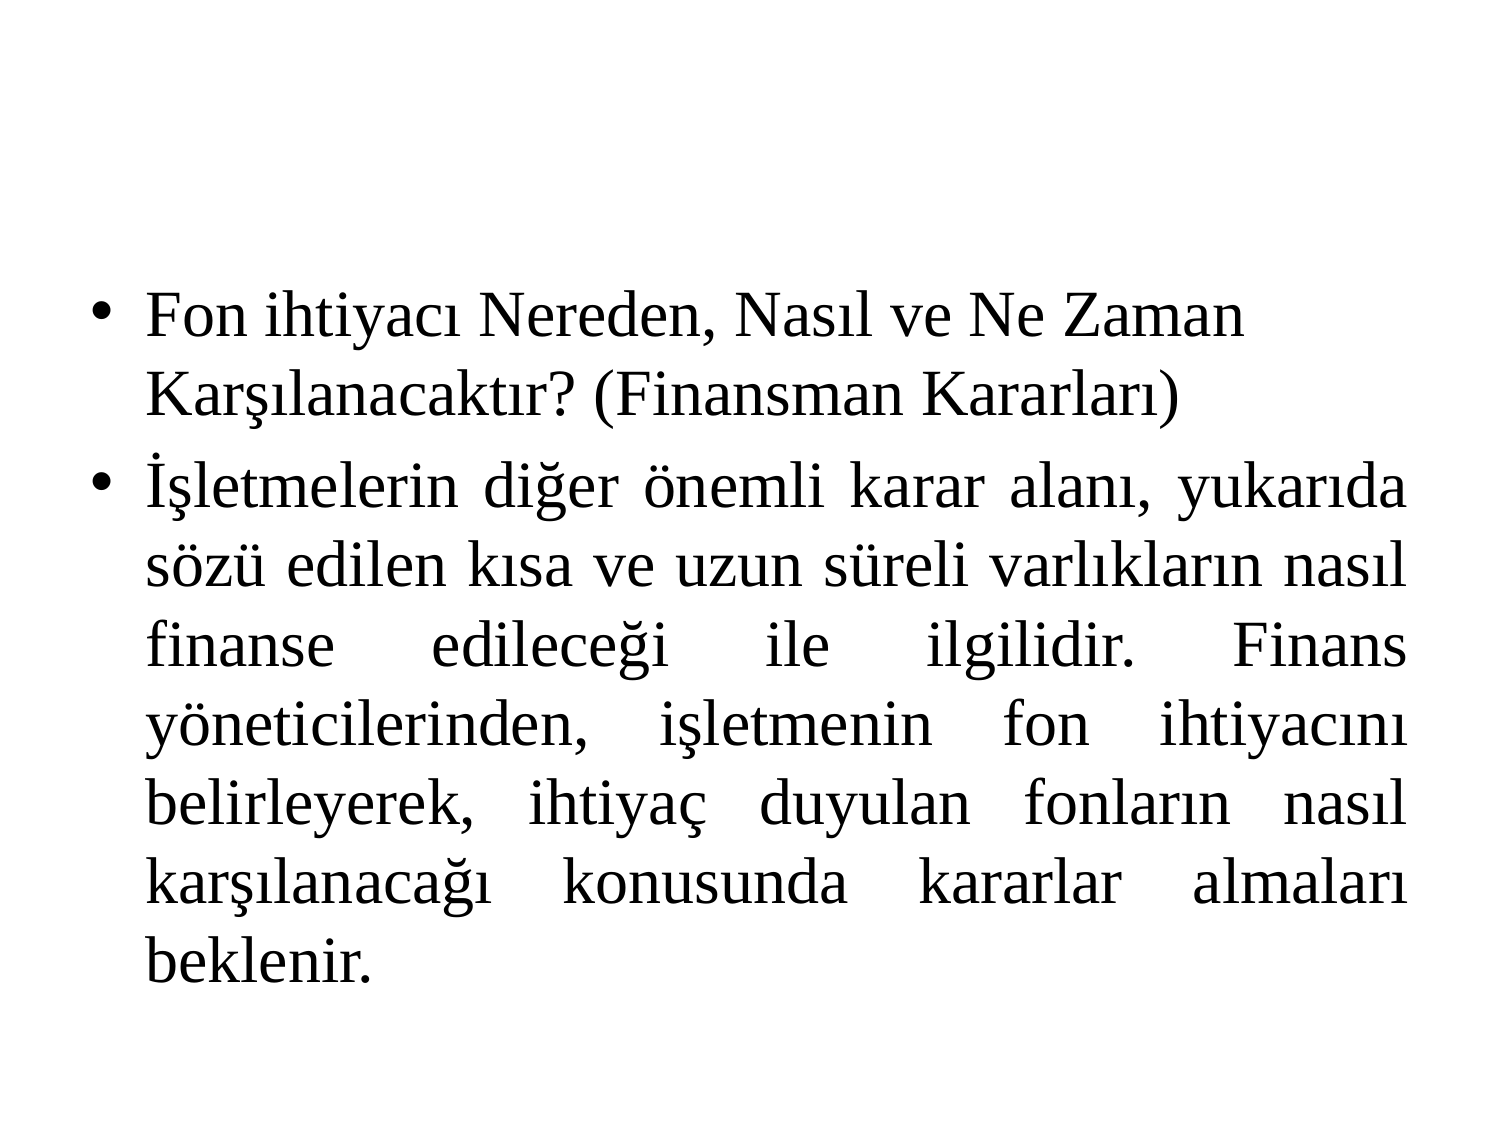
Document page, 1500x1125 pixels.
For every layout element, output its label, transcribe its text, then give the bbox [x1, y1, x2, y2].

list Fon ihtiyacı Nereden, Nasıl ve Ne Zaman Karşılanacaktır? (Finansman Kararları) İşletmelerin diğer önemli karar alanı, yukarıda sözü edilen kısa ve uzun süreli varlıkların nasıl finanse edileceği ile ilgilidir. Finans yöneticilerinden, işletmenin fon ihtiyacını belirleyerek, ihtiyaç duyulan fonların nasıl karşılanacağı konusunda kararlar almaları beklenir. [75, 262, 1425, 1005]
